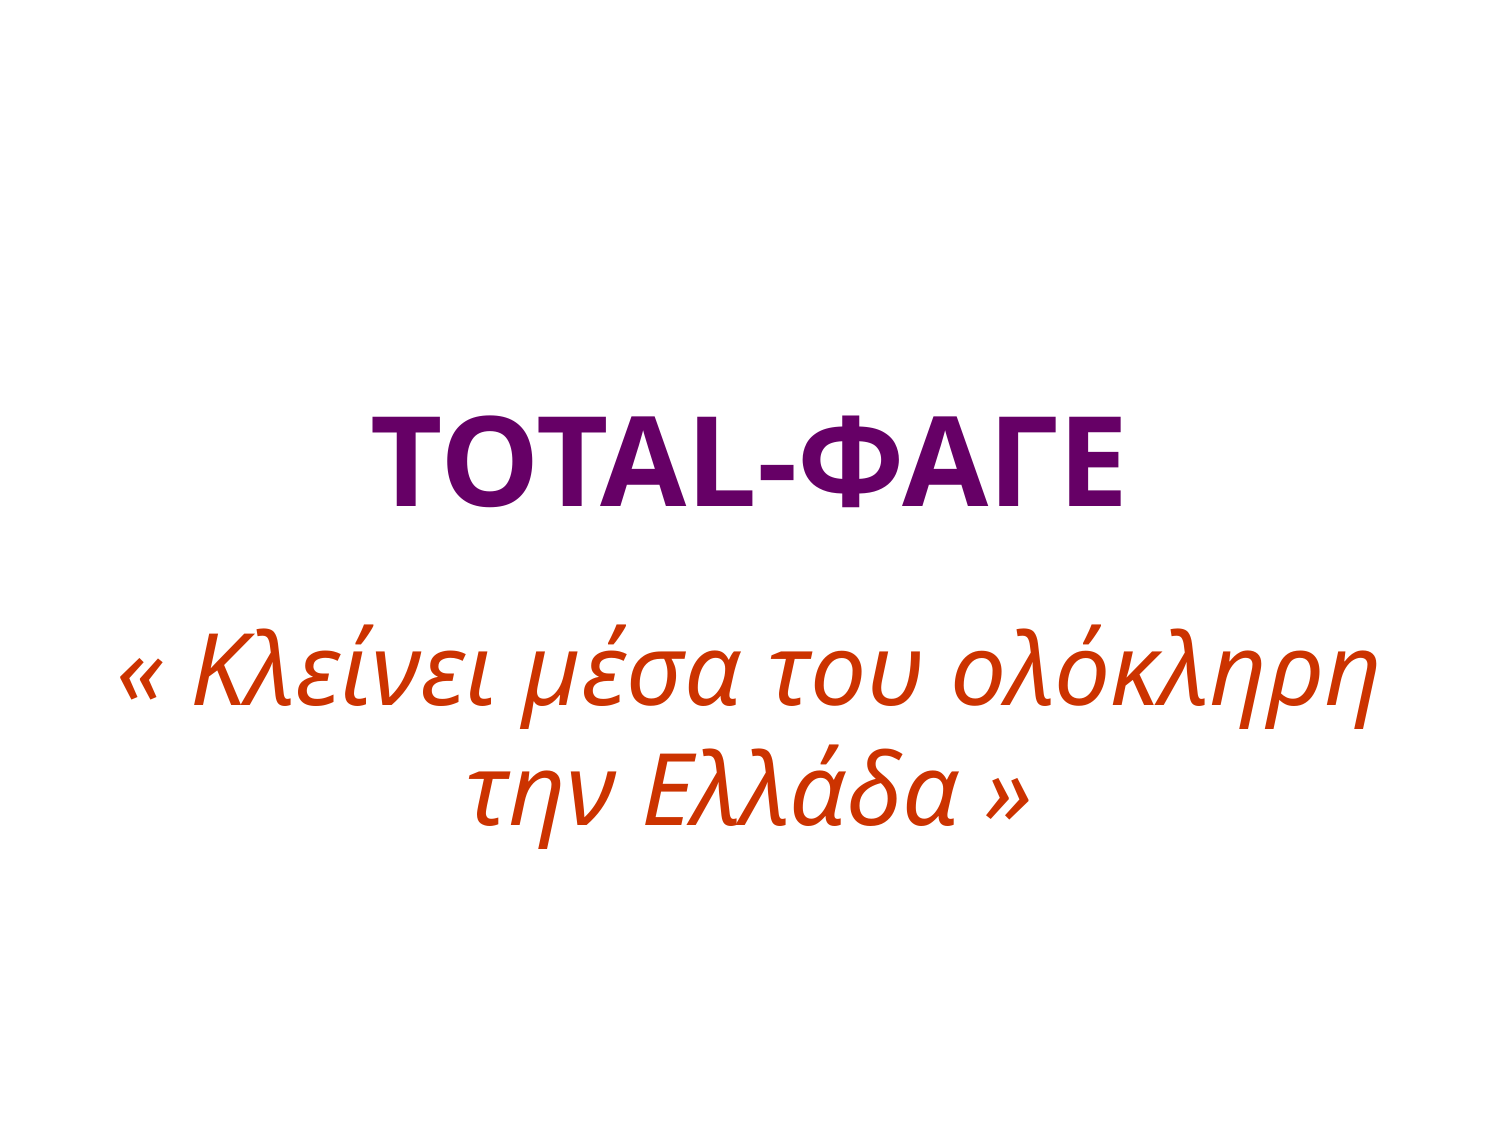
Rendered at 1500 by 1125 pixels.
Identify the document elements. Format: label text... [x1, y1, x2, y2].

title TOTAL-ΦΑΓΕ [155, 299, 1344, 597]
subtitle « Κλείνει μέσα του ολόκληρη την Ελλάδα » [52, 597, 1448, 906]
